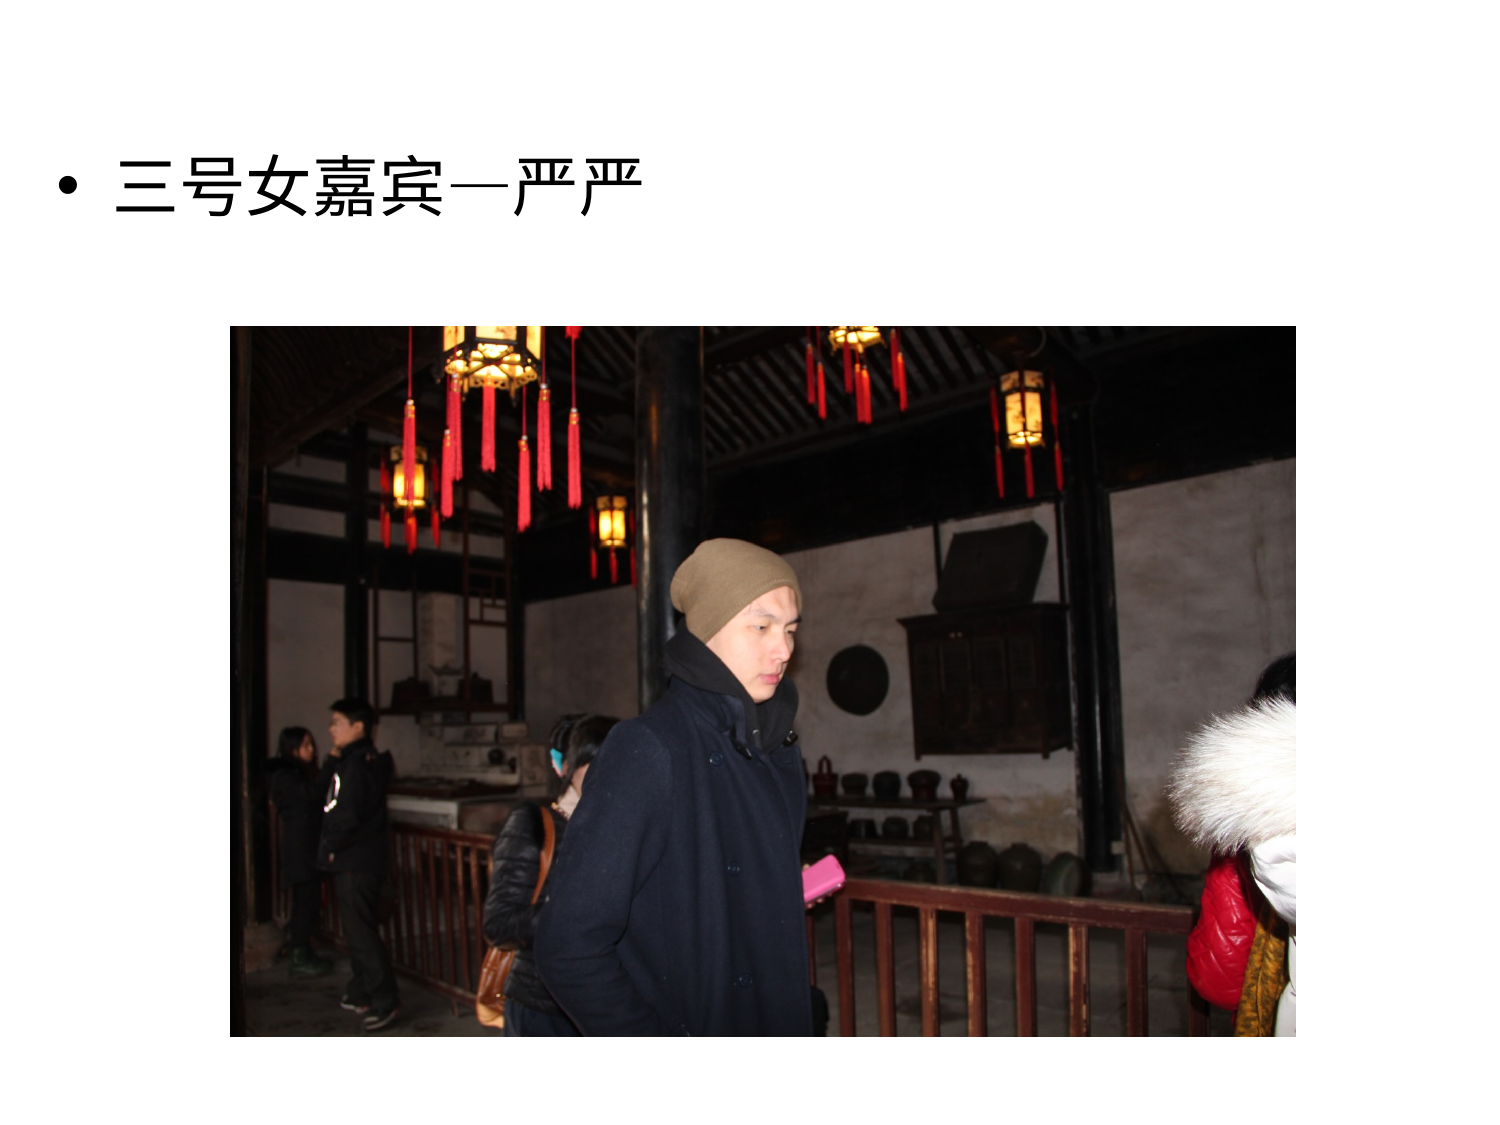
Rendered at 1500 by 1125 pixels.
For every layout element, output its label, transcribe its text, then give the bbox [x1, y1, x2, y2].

list 三号女嘉宾—严严 [41, 137, 1392, 880]
picture [229, 326, 1297, 1037]
